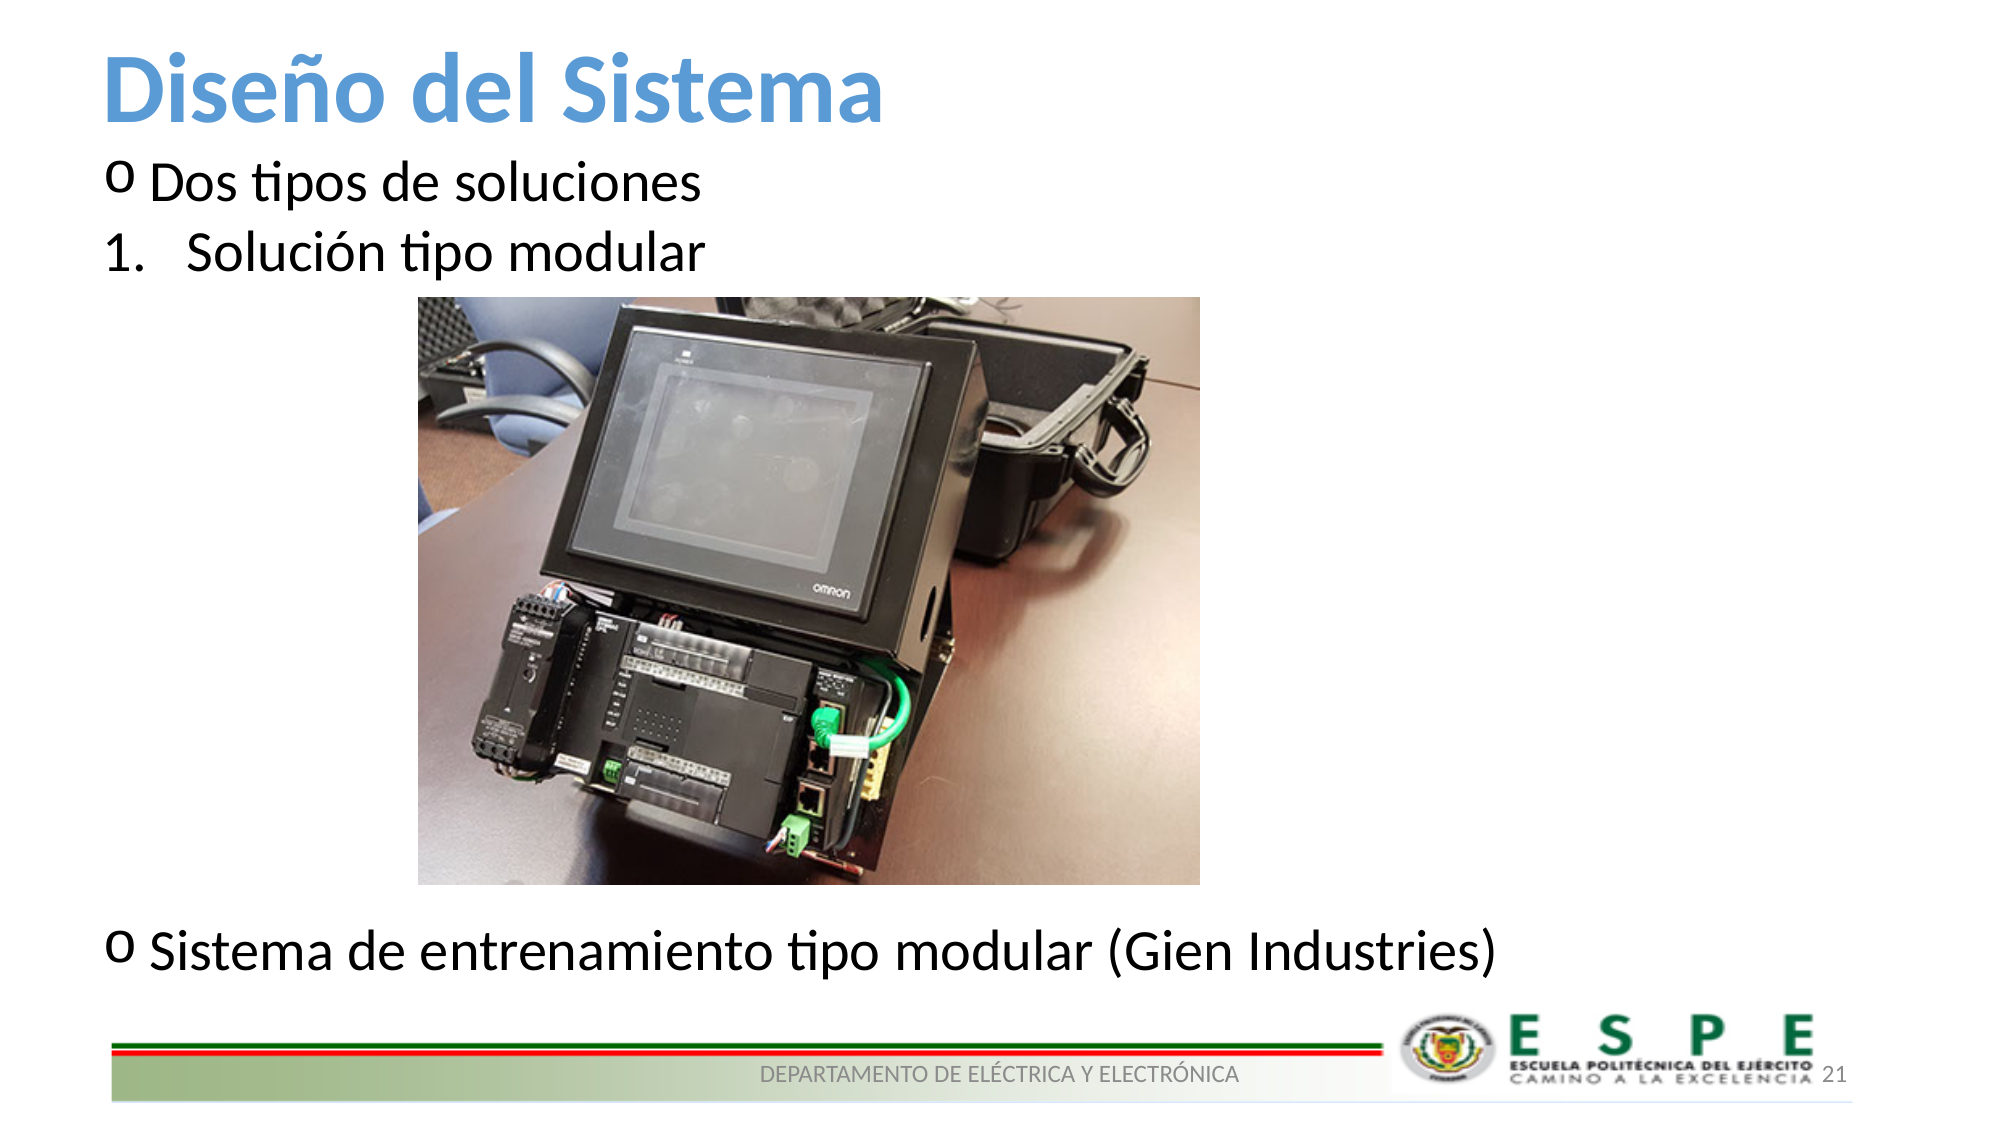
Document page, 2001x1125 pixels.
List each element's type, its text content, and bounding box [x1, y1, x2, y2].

picture [111, 997, 1853, 1103]
picture [418, 297, 1200, 885]
text_box Diseño del Sistema Dos tipos de soluciones Solución tipo modular Sistema de entrenamiento tipo modular (Gien Industries) [87, 15, 1863, 1125]
